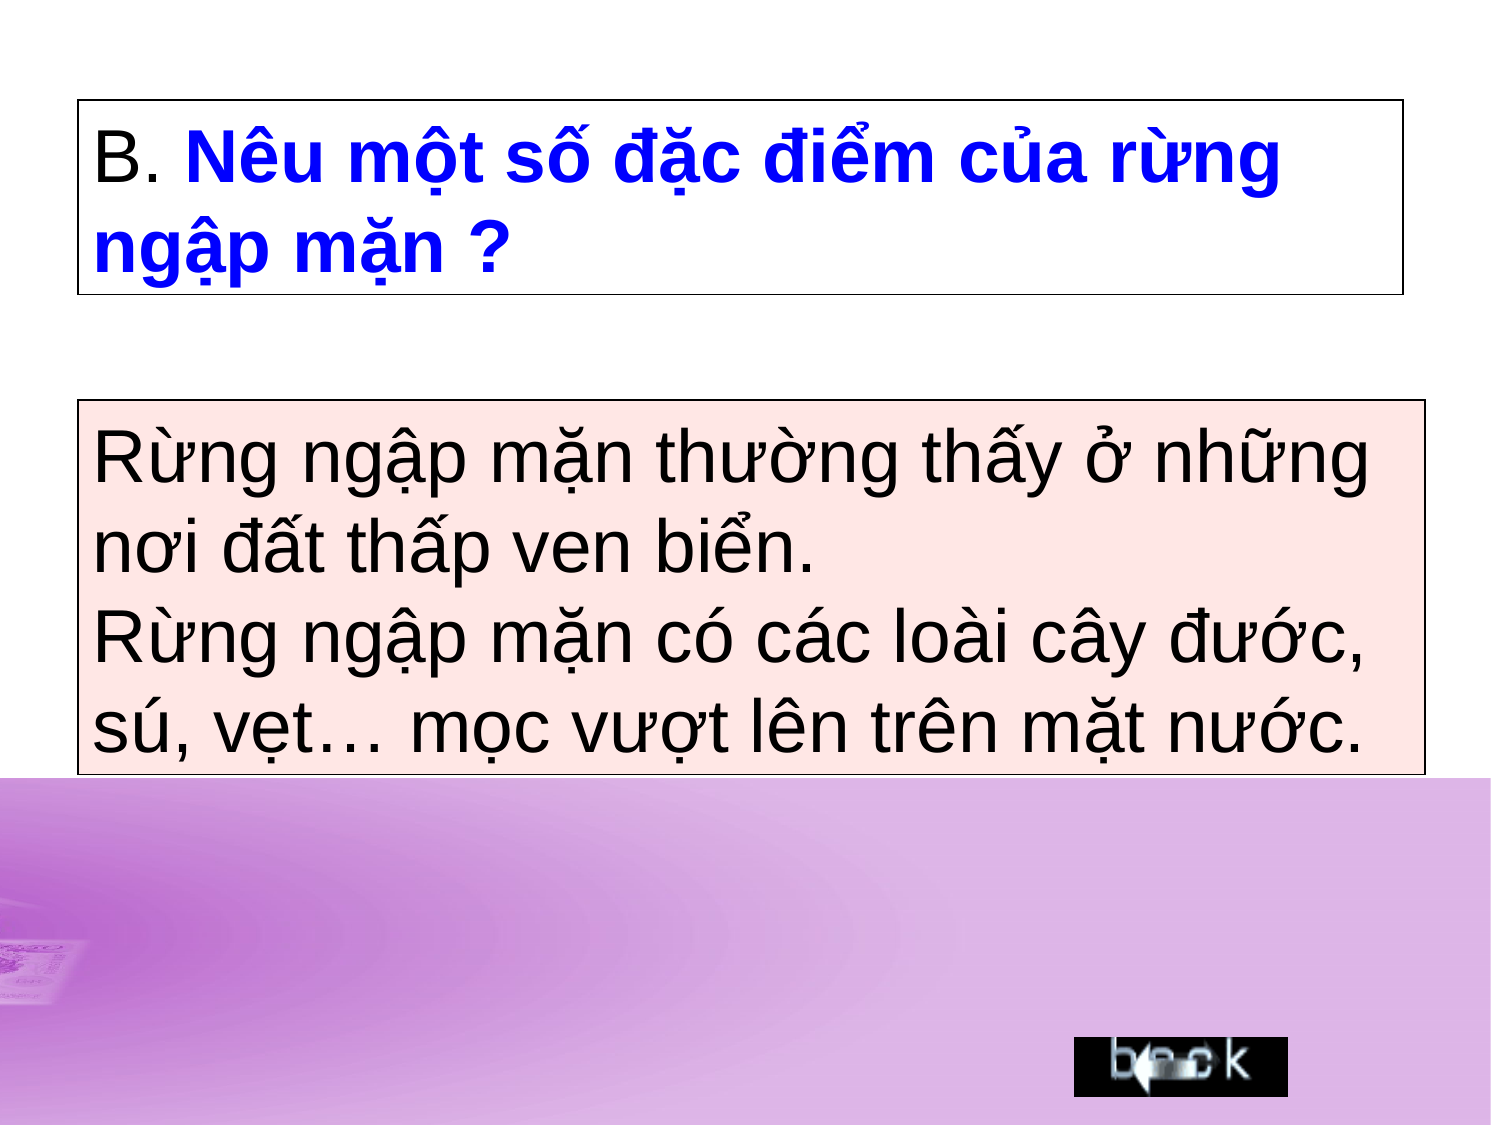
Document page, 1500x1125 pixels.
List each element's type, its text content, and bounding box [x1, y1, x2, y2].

picture [0, 778, 1491, 1125]
text_box Rừng ngập mặn thường thấy ở những nơi đất thấp ven biển. Rừng ngập mặn có các loài cây đước, sú, vẹt… mọc vượt lên trên mặt nước. [78, 399, 1425, 775]
text_box B. Nêu một số đặc điểm của rừng ngập mặn ? [78, 99, 1404, 295]
